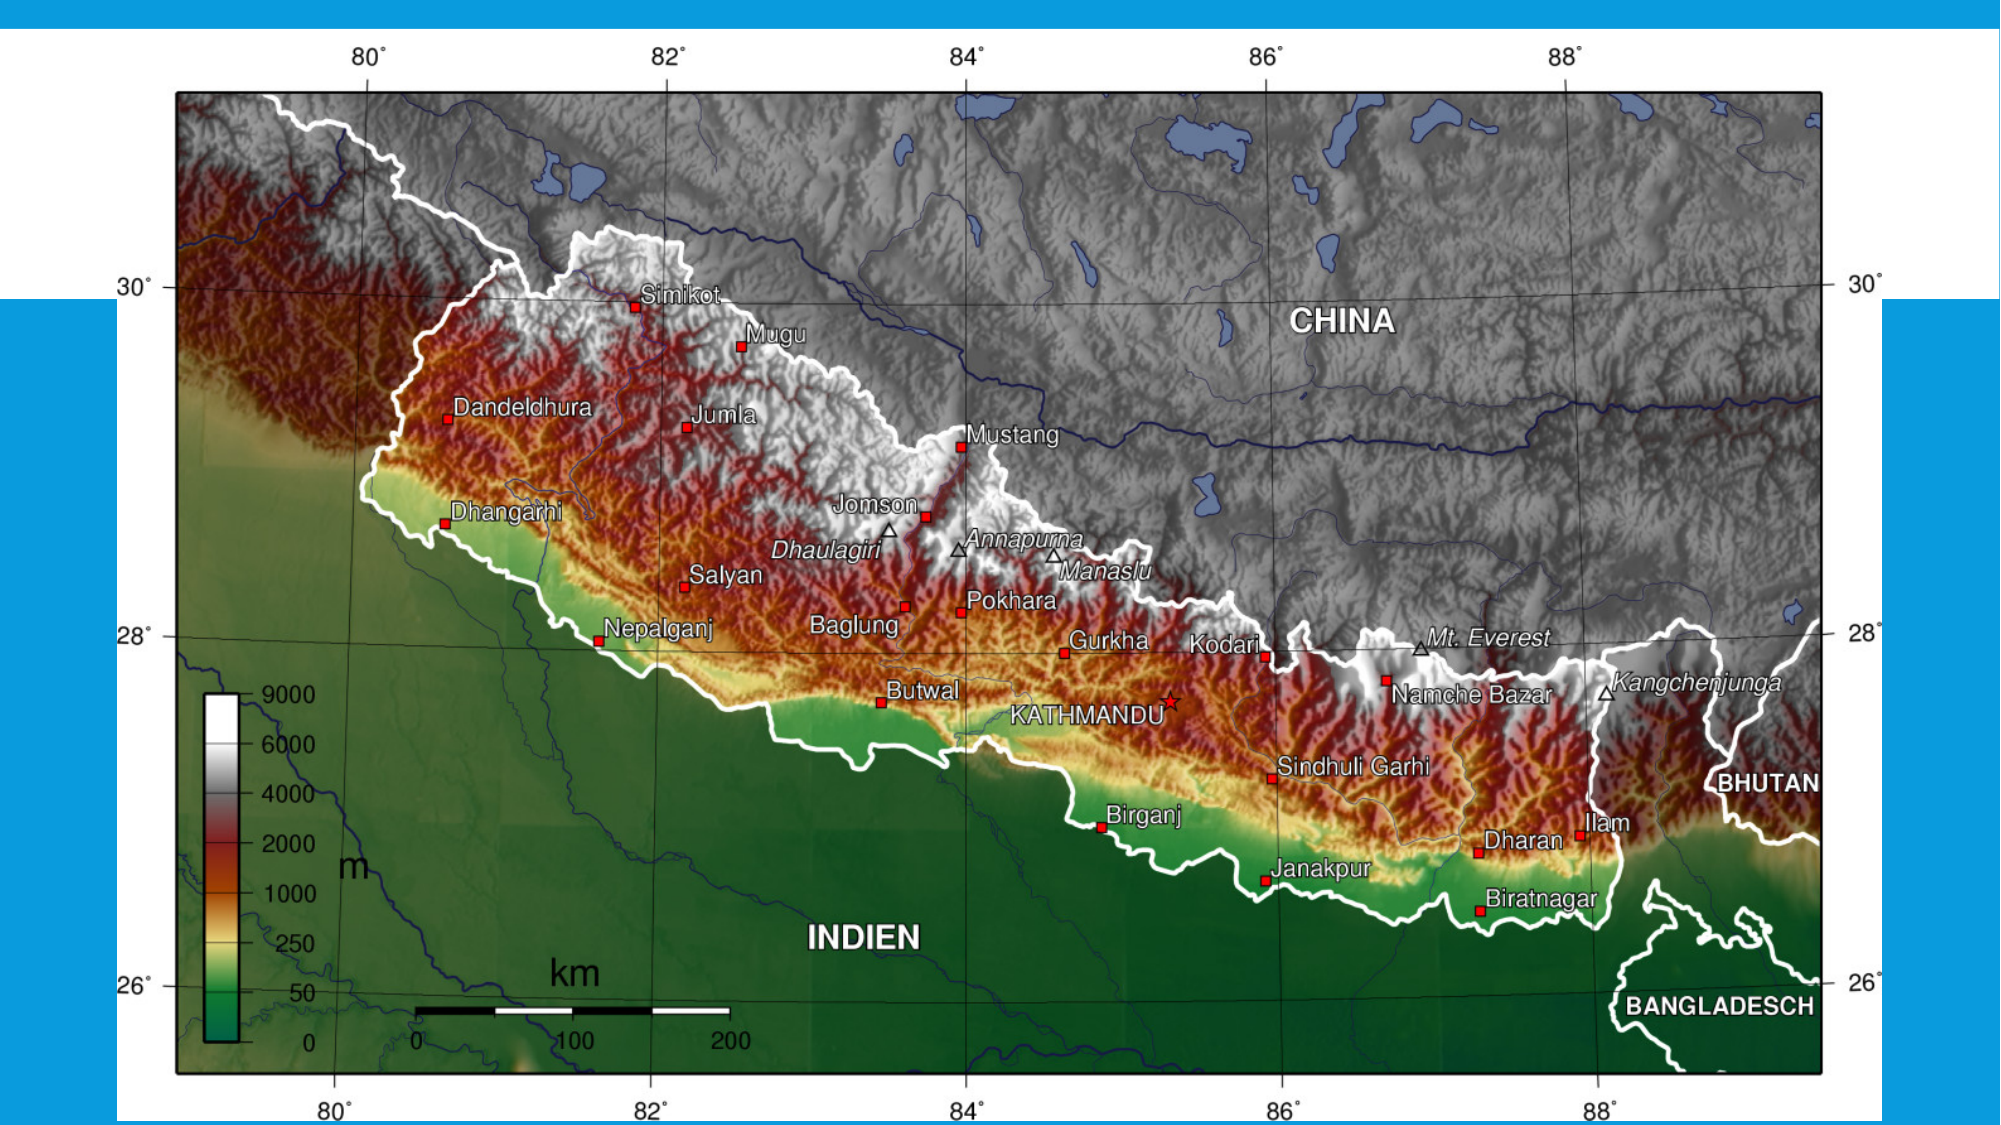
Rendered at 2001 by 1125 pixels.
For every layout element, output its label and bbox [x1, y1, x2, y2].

picture [117, 46, 1883, 1120]
